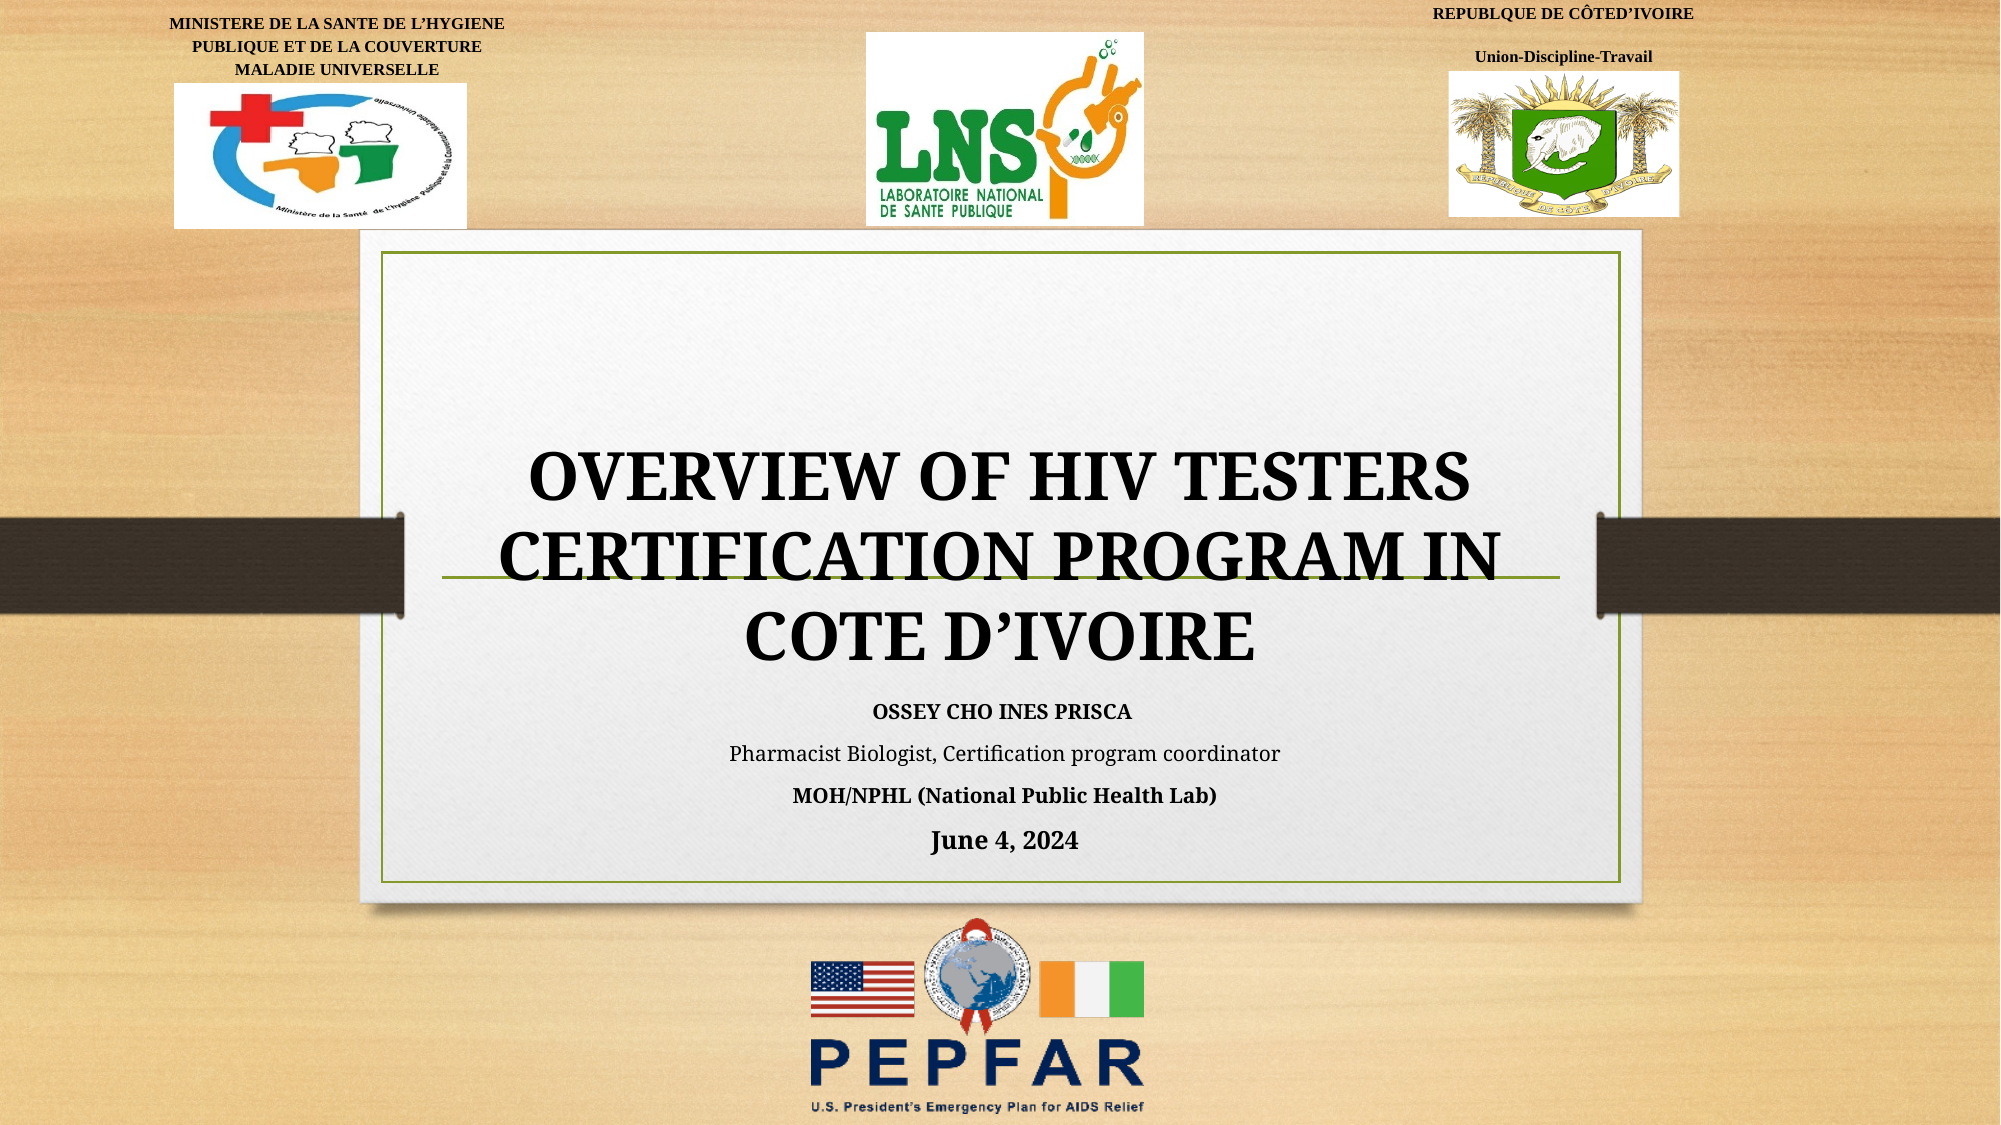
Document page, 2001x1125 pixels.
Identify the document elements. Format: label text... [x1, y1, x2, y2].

subtitle OSSEY CHO INES PRISCA Pharmacist Biologist, Certification program coordinator MOH/NPHL (National Public Health Lab) June 4, 2024 [445, 691, 1564, 908]
title OVERVIEW OF HIV TESTERS CERTIFICATION PROGRAM IN COTE D’IVOIRE [429, 394, 1571, 681]
picture [0, 0, 2001, 1125]
text_box MINISTERE DE LA SANTE DE L’HYGIENE PUBLIQUE ET DE LA COUVERTURE MALADIE UNIVERSELLE DE [136, 58, 539, 170]
text_box REPUBLQUE DE CÔTED’IVOIRE Union-Discipline-Travail [1398, 10, 1730, 108]
